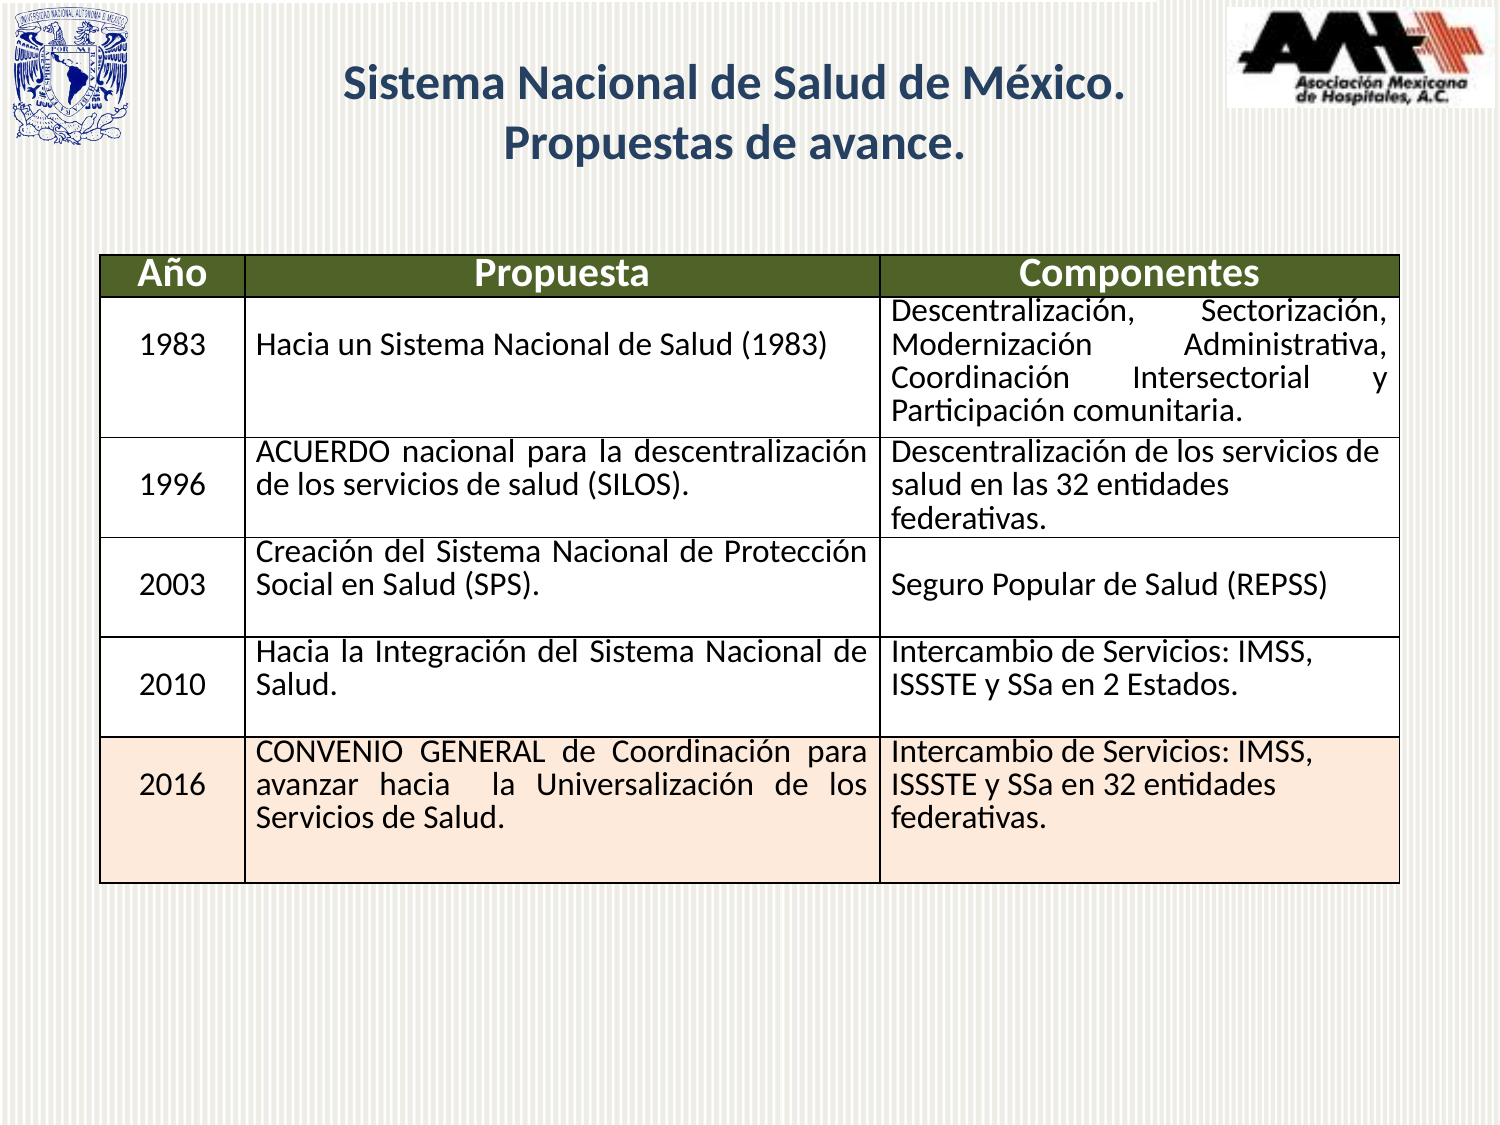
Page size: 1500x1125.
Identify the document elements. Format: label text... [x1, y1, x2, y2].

table_cell 2010 [101, 638, 244, 736]
table_cell Descentralización de los servicios de salud en las 32 entidades federativas. [881, 438, 1399, 537]
table_cell Seguro Popular de Salud (REPSS) [881, 538, 1399, 636]
table_cell Intercambio de Servicios: IMSS, ISSSTE y SSa en 32 entidades federativas. [881, 738, 1399, 882]
table_cell ACUERDO nacional para la descentralización de los servicios de salud (SILOS). [246, 438, 879, 537]
table_cell Creación del Sistema Nacional de Protección Social en Salud (SPS). [246, 538, 879, 636]
table_cell Descentralización, Sectorización, Modernización Administrativa, Coordinación Intersectorial y Participación comunitaria. [881, 298, 1399, 437]
table_cell 1996 [101, 438, 244, 537]
table_cell 1983 [101, 298, 244, 437]
table_header Año [101, 256, 244, 296]
table_header Propuesta [246, 256, 879, 296]
table_cell 2003 [101, 538, 244, 636]
table_cell 2016 [101, 738, 244, 882]
text_box Sistema Nacional de Salud de México. Propuestas de avance. [328, 42, 1142, 178]
table_cell Hacia la Integración del Sistema Nacional de Salud. [246, 638, 879, 736]
table_header Componentes [881, 256, 1399, 296]
picture [0, 0, 1500, 1125]
table_cell CONVENIO GENERAL de Coordinación para avanzar hacia la Universalización de los Servicios de Salud. [246, 738, 879, 882]
table_cell Hacia un Sistema Nacional de Salud (1983) [246, 298, 879, 437]
table_cell Intercambio de Servicios: IMSS, ISSSTE y SSa en 2 Estados. [881, 638, 1399, 736]
